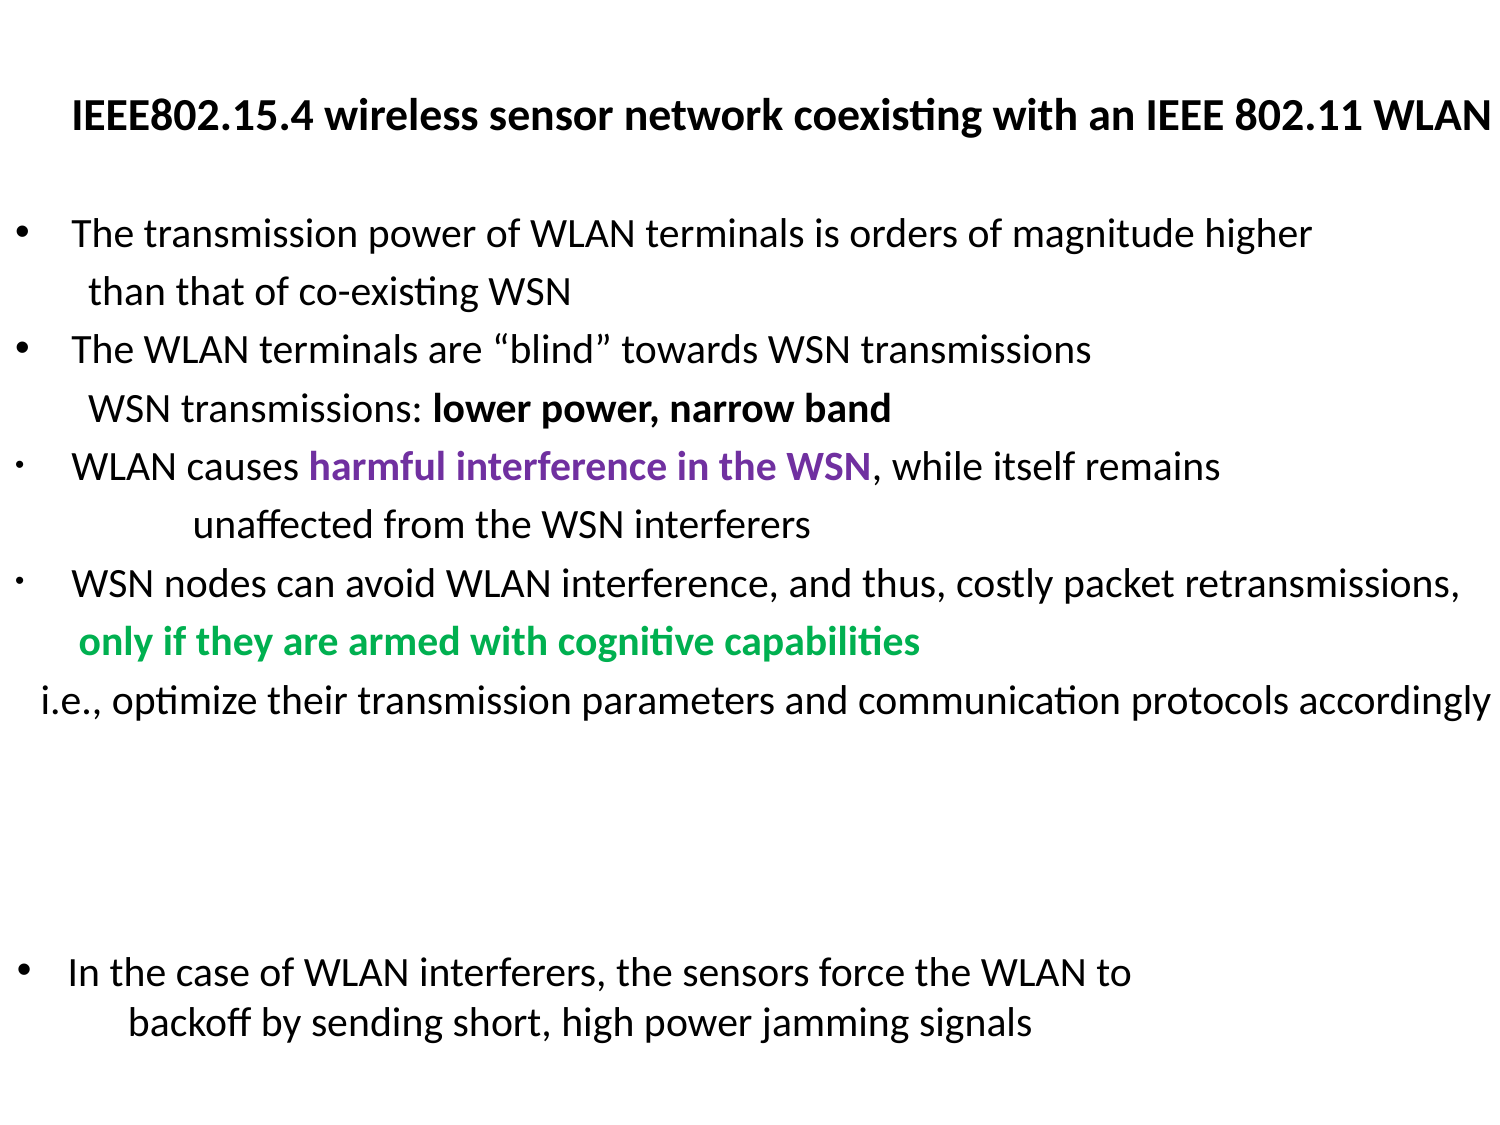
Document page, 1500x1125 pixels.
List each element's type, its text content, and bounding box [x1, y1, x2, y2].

list The transmission power of WLAN terminals is orders of magnitude higher than that of co-existing WSN The WLAN terminals are “blind” towards WSN transmissions WSN transmissions: lower power, narrow band WLAN causes harmful interference in the WSN, while itself remains unaffected from the WSN interferers WSN nodes can avoid WLAN interference, and thus, costly packet retransmissions, only if they are armed with cognitive capabilities i.e., optimize their transmission parameters and communication protocols accordingly [0, 198, 1500, 872]
title IEEE802.15.4 wireless sensor network coexisting with an IEEE 802.11 WLAN [32, 26, 1500, 198]
text_box In the case of WLAN interferers, the sensors force the WLAN to backoff by sending short, high power jamming signals [3, 937, 1472, 1052]
